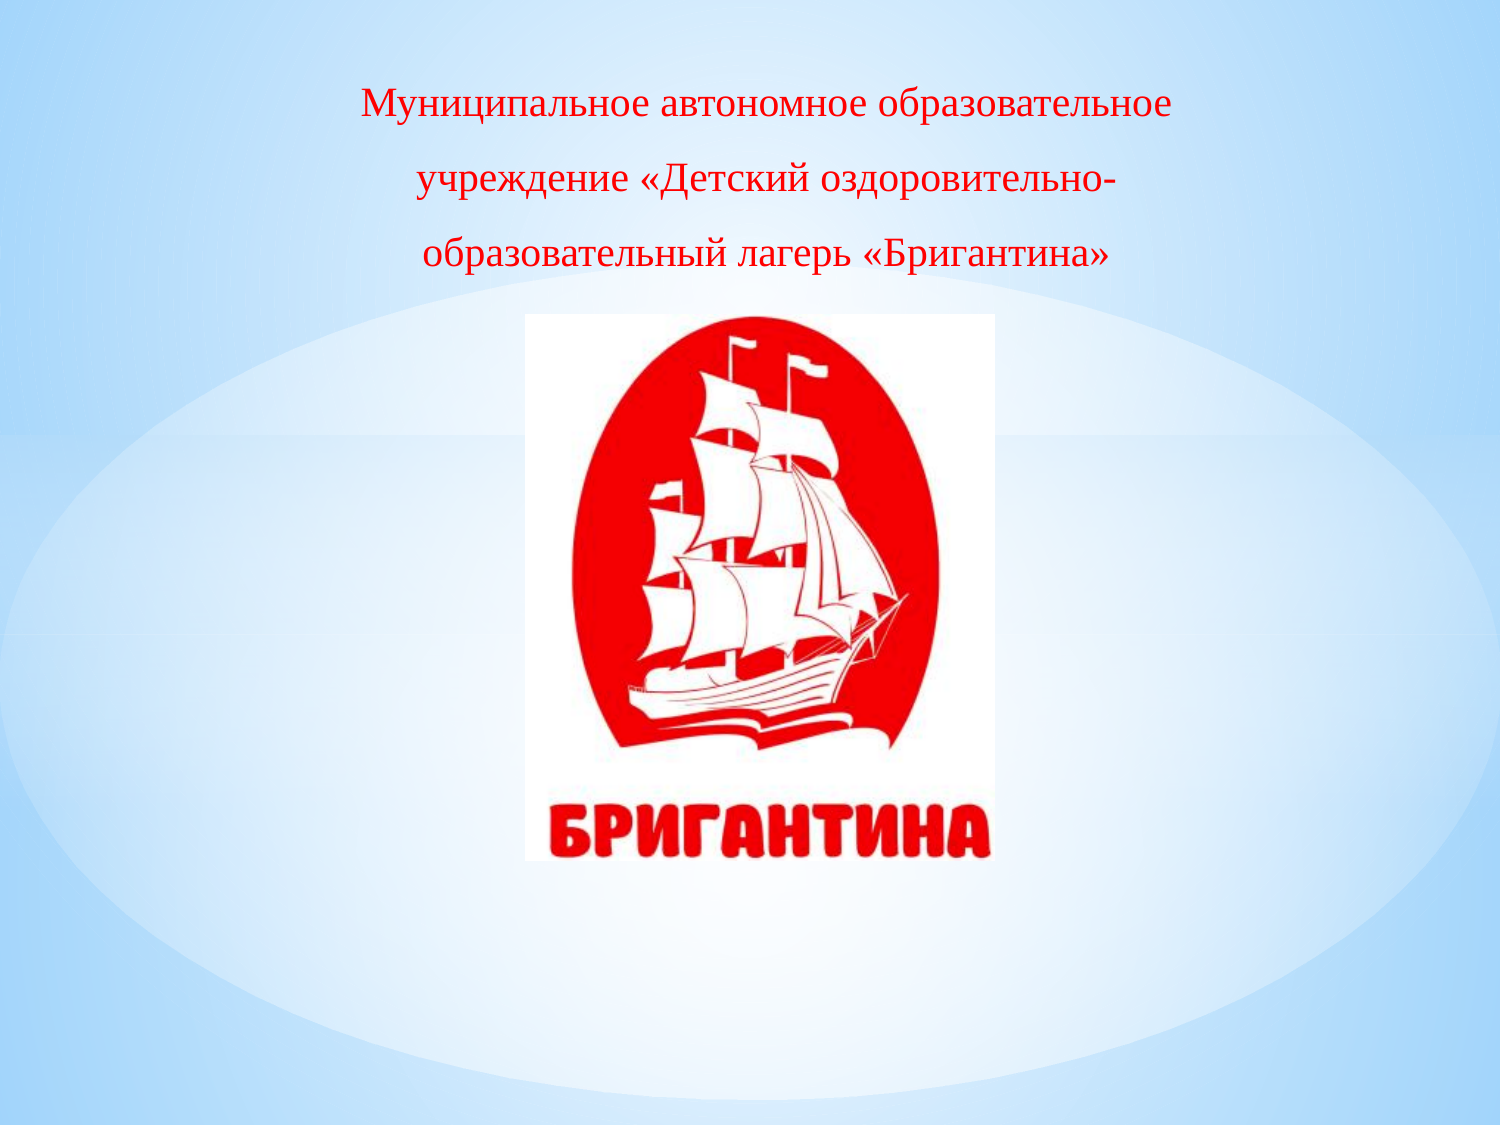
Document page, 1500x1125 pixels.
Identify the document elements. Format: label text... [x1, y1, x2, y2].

picture [525, 314, 995, 861]
text_box Муниципальное автономное образовательное учреждение «Детский оздоровительно-образовательный лагерь «Бригантина» [312, 42, 1221, 283]
